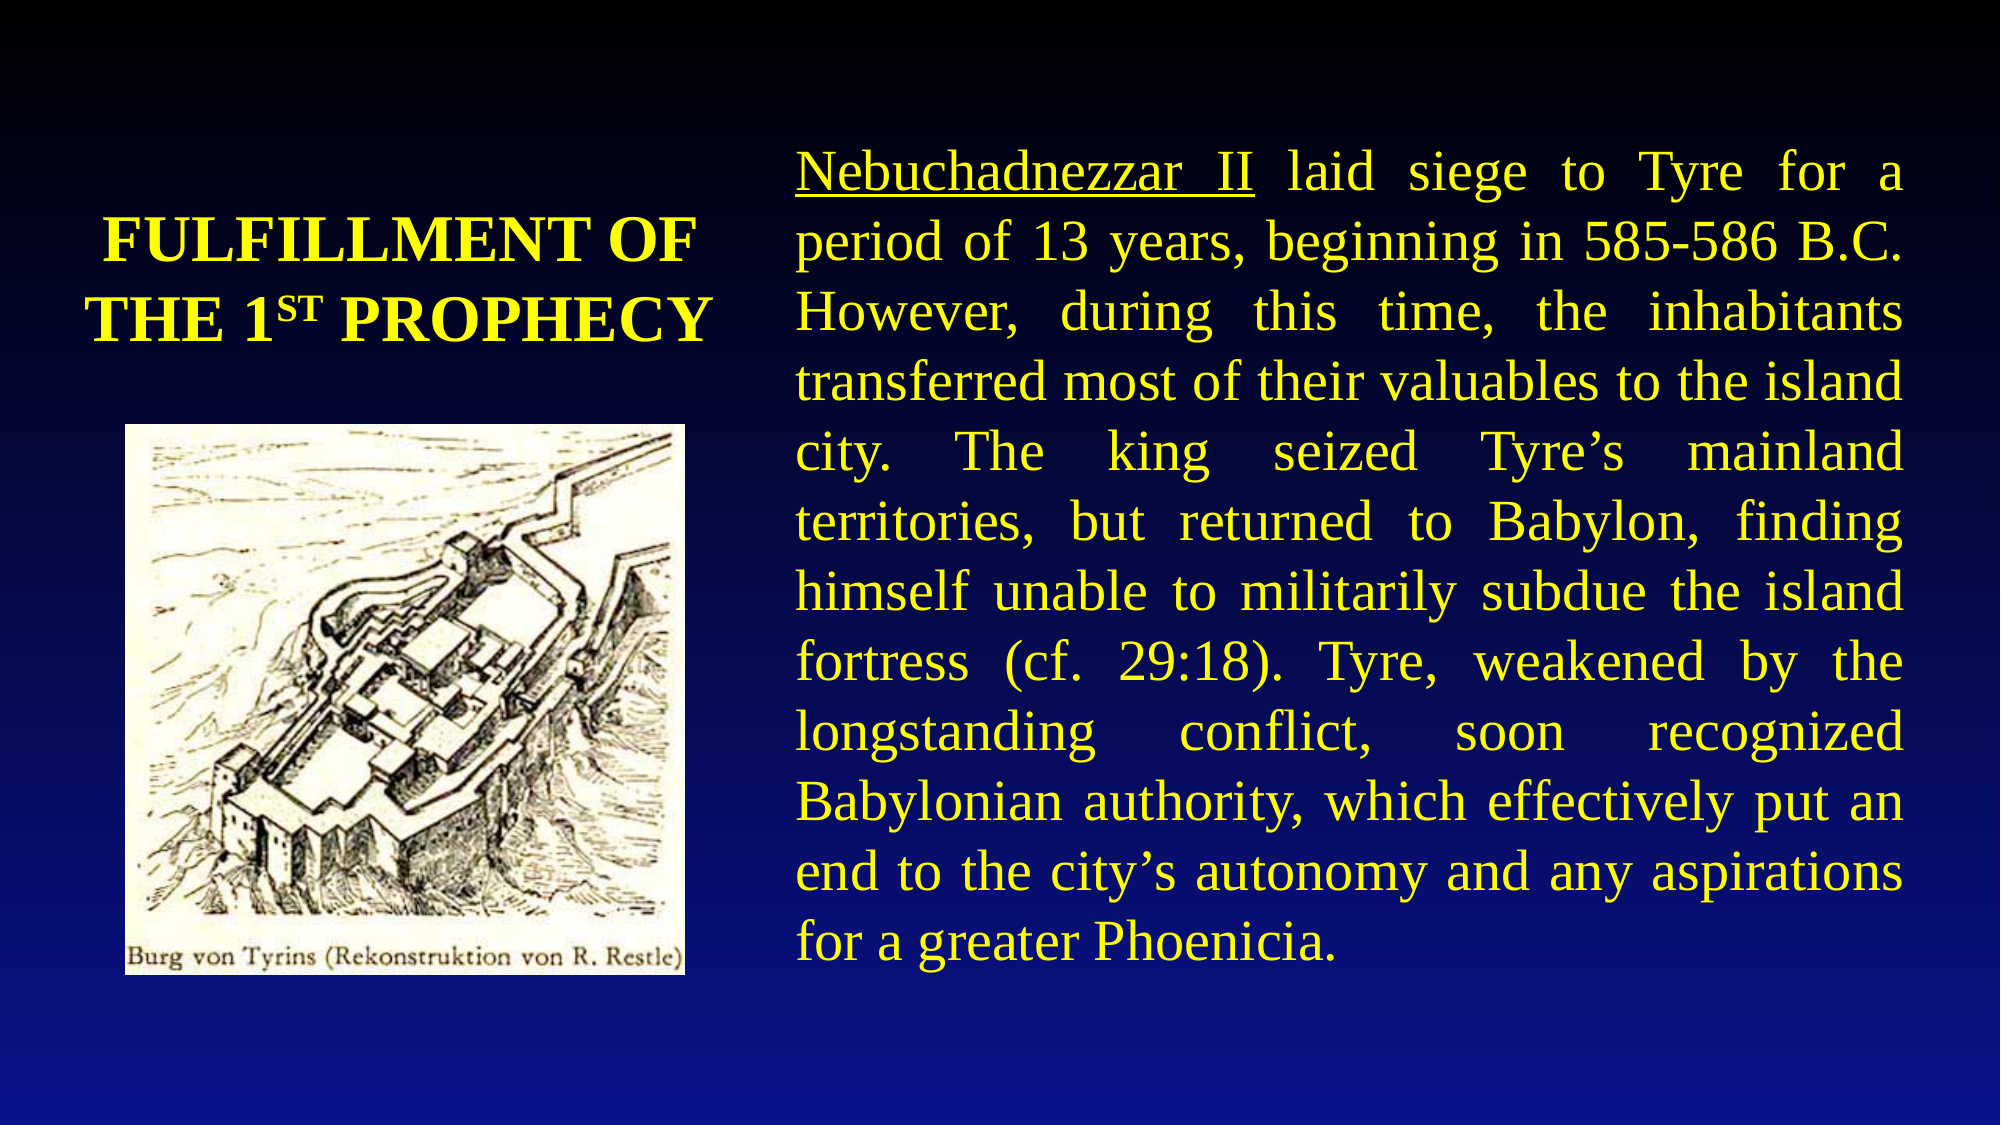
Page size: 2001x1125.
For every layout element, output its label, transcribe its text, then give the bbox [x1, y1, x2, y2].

text_box FULFILLMENT OF THE 1ST PROPHECY [50, 187, 750, 388]
text_box Nebuchadnezzar II laid siege to Tyre for a period of 13 years, beginning in 585-586 B.C. However, during this time, the inhabitants transferred most of their valuables to the island city. The king seized Tyre’s mainland territories, but returned to Babylon, finding himself unable to militarily subdue the island fortress (cf. 29:18). Tyre, weakened by the longstanding conflict, soon recognized Babylonian authority, which effectively put an end to the city’s autonomy and any aspirations for a greater Phoenicia. [787, 124, 1913, 1038]
picture [125, 424, 685, 976]
